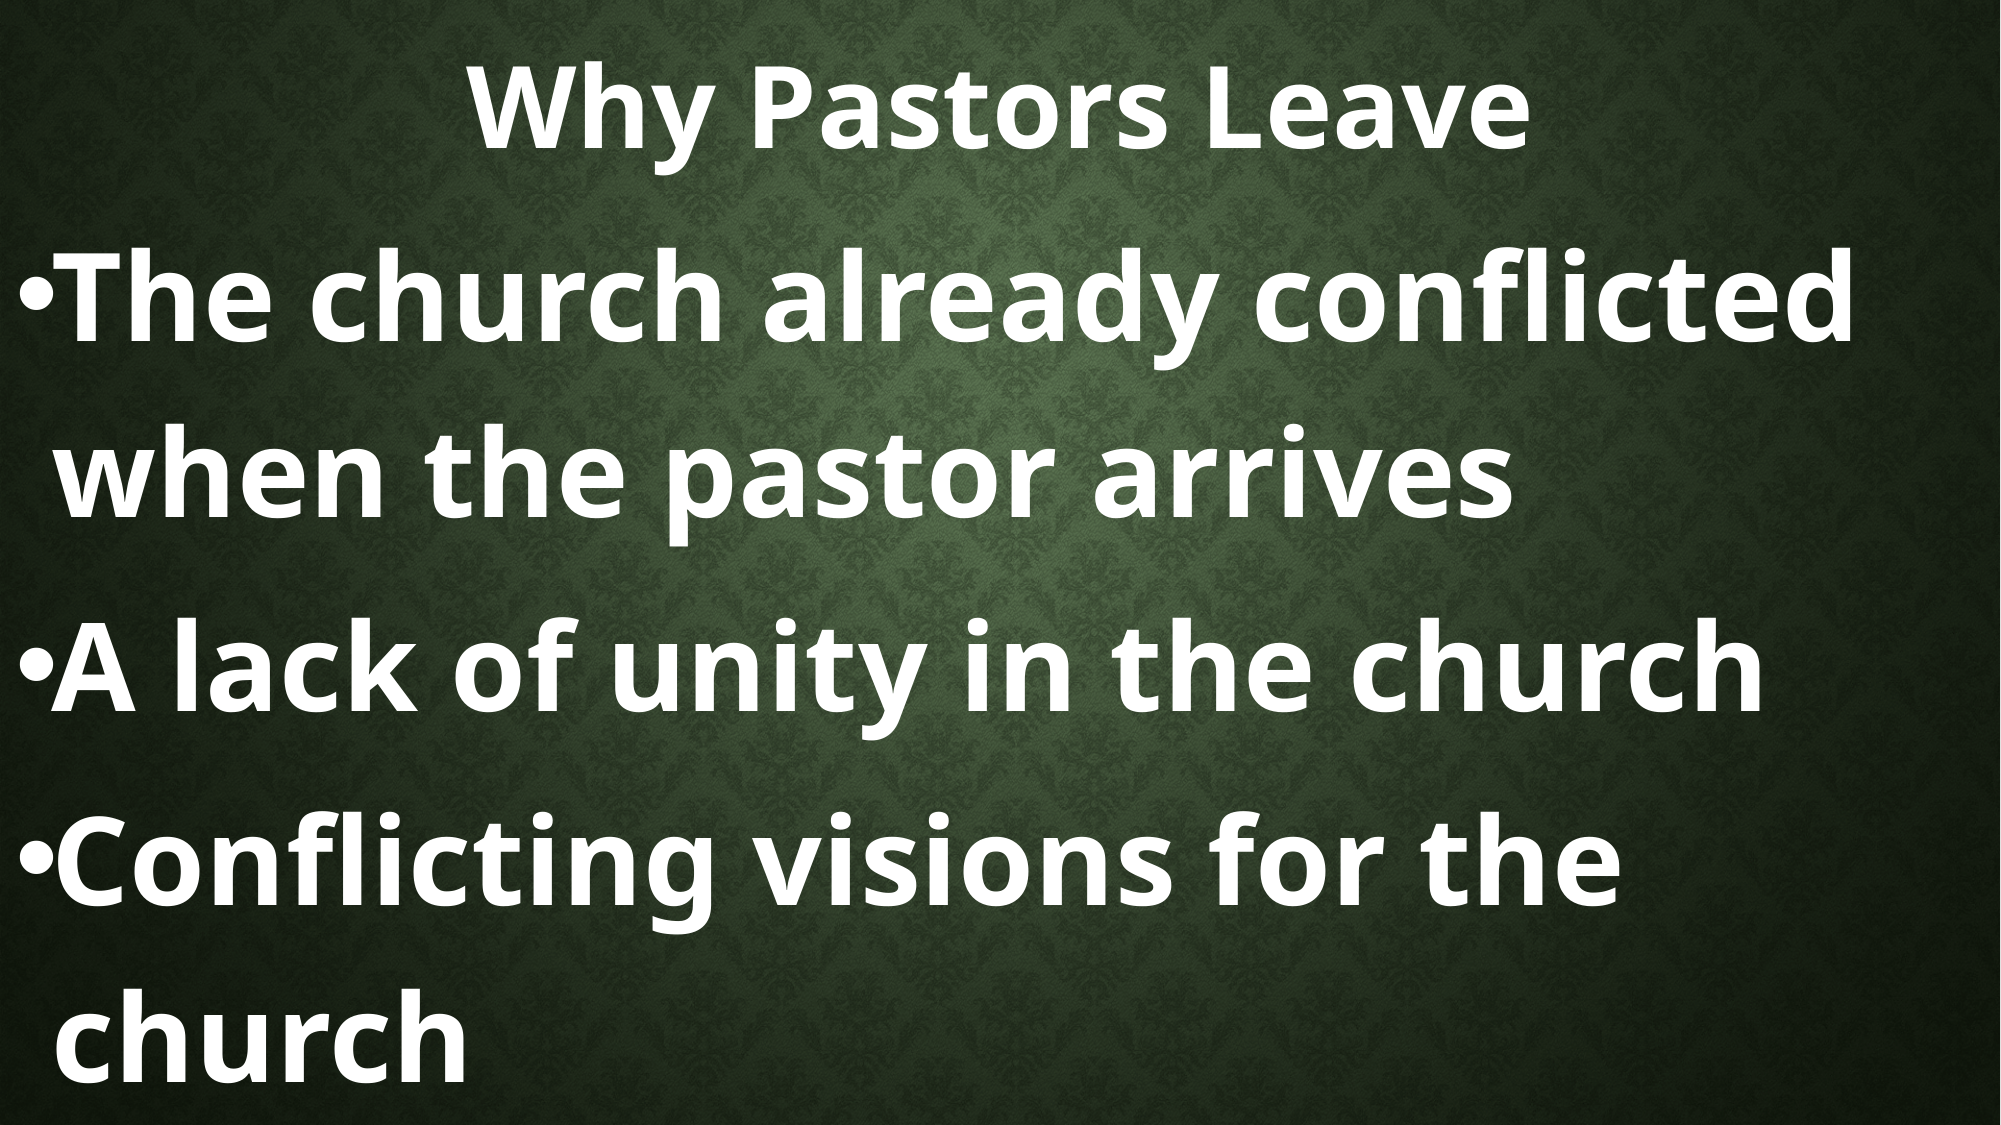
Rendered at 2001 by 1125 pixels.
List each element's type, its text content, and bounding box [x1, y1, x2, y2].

list Why Pastors Leave The church already conflicted when the pastor arrives A lack of unity in the church Conflicting visions for the church [0, 0, 2000, 1125]
